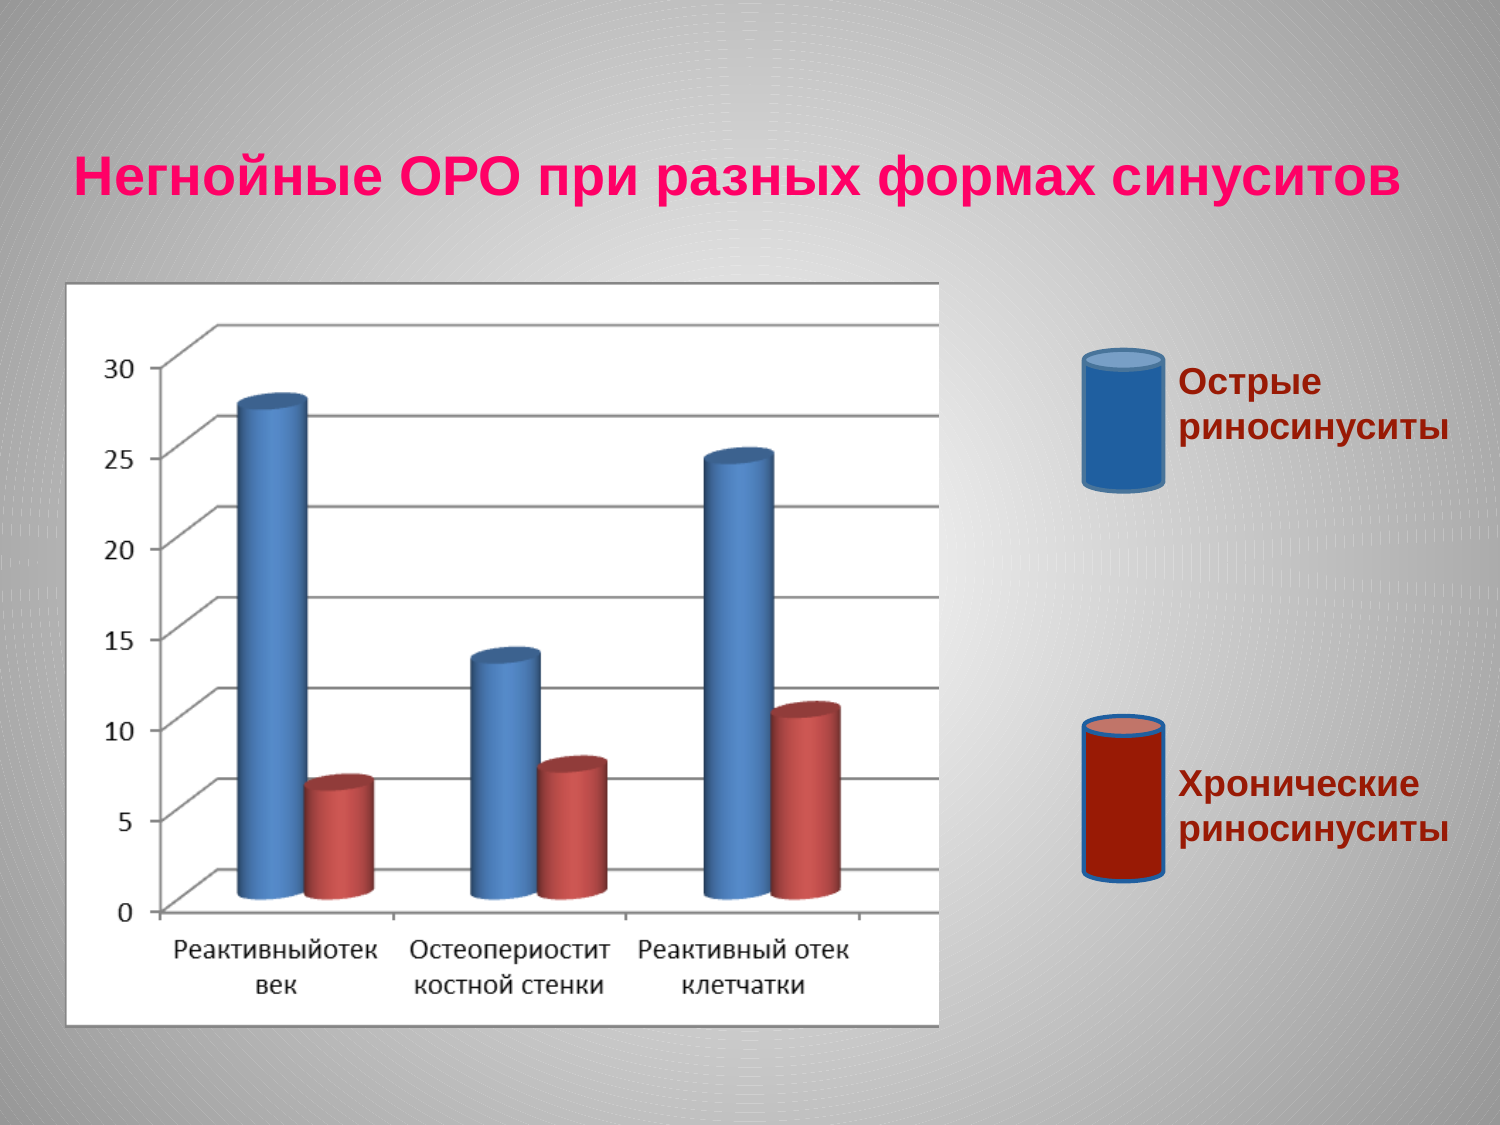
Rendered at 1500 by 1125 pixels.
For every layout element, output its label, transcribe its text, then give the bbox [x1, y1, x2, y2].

text_box Хронические риносинуситы [1163, 751, 1471, 857]
text_box [1081, 347, 1166, 494]
text_box [1081, 713, 1166, 884]
text_box Острые риносинуситы [1163, 349, 1471, 455]
title Негнойные ОРО при разных формах синуситов [53, 101, 1425, 244]
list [64, 281, 940, 1028]
